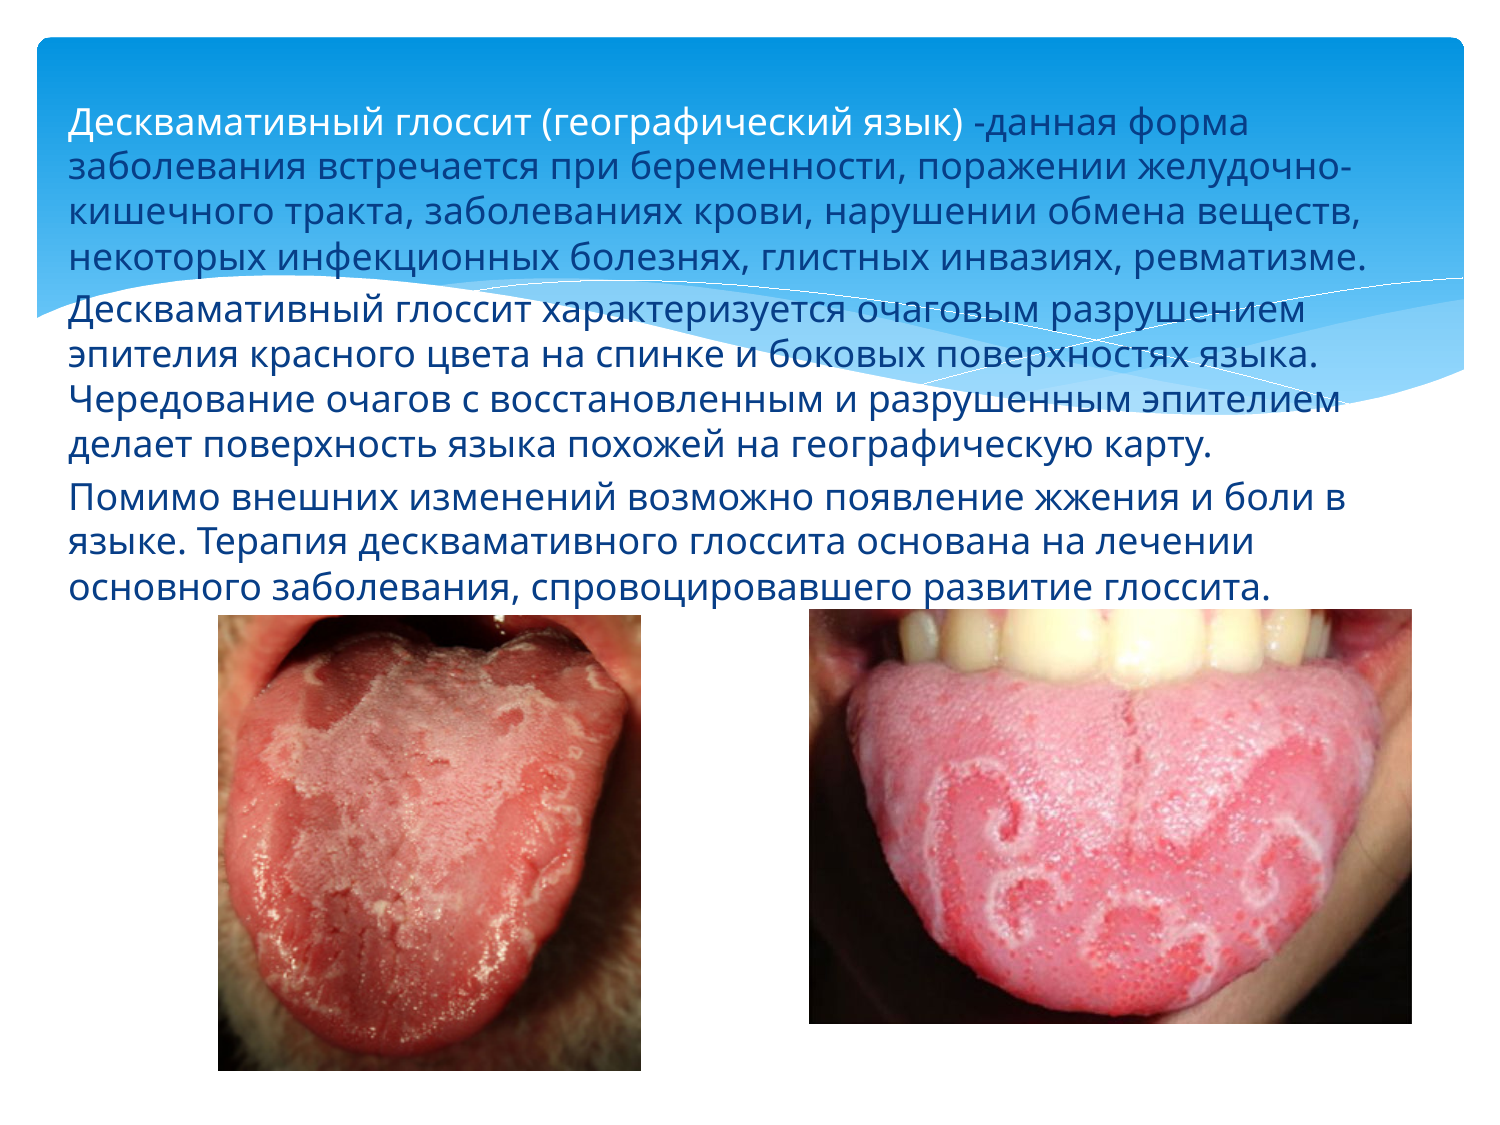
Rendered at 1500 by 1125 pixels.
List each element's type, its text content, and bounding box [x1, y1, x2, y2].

picture [218, 615, 641, 1071]
picture [808, 609, 1412, 1024]
list Десквамативный глоссит (географический язык) -данная форма заболевания встречается при беременности, поражении желудочно-кишечного тракта, заболеваниях крови, нарушении обмена веществ, некоторых инфекционных болезнях, глистных инвазиях, ревматизме. Десквамативный глоссит характеризуется очаговым разрушением эпителия красного цвета на спинке и боковых поверхностях языка. Чередование очагов с восстановленным и разрушенным эпителием делает поверхность языка похожей на географическую карту. Помимо внешних изменений возможно появление жжения и боли в языке. Терапия десквамативного глоссита основана на лечении основного заболевания, спровоцировавшего развитие глоссита. [53, 90, 1424, 1005]
